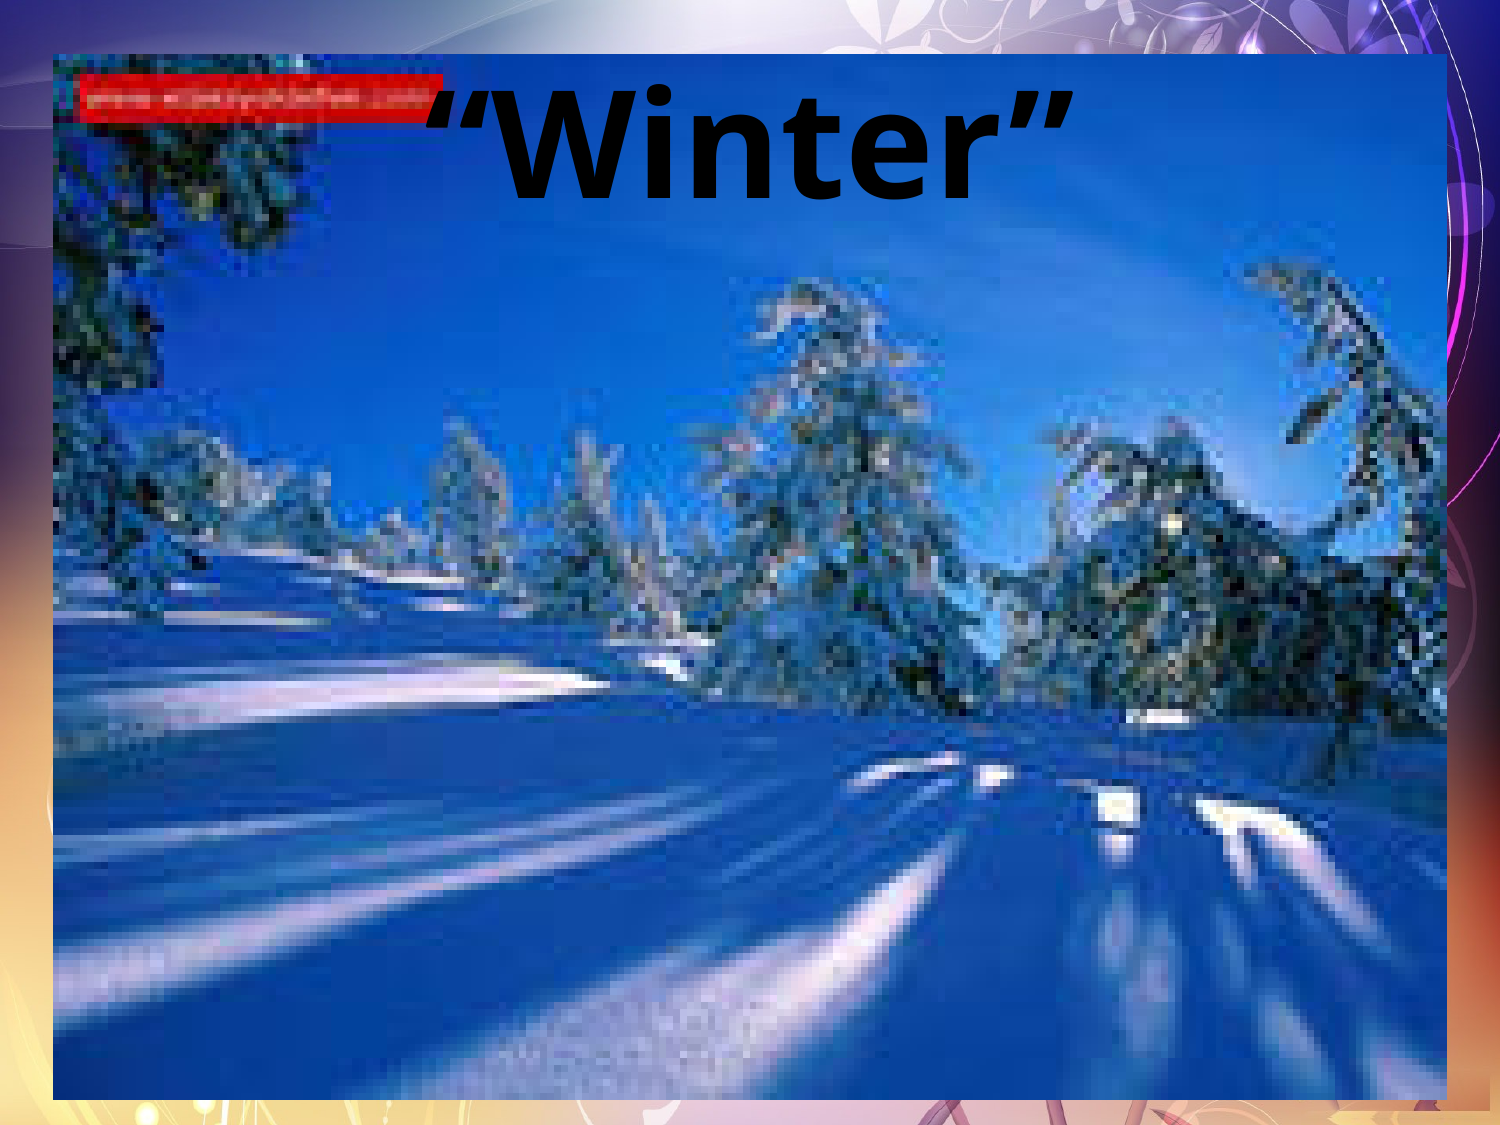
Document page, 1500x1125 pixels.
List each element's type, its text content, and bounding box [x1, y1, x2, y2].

picture [0, 0, 1500, 1125]
title “Winter” [75, 45, 1425, 52]
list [52, 54, 1448, 1101]
